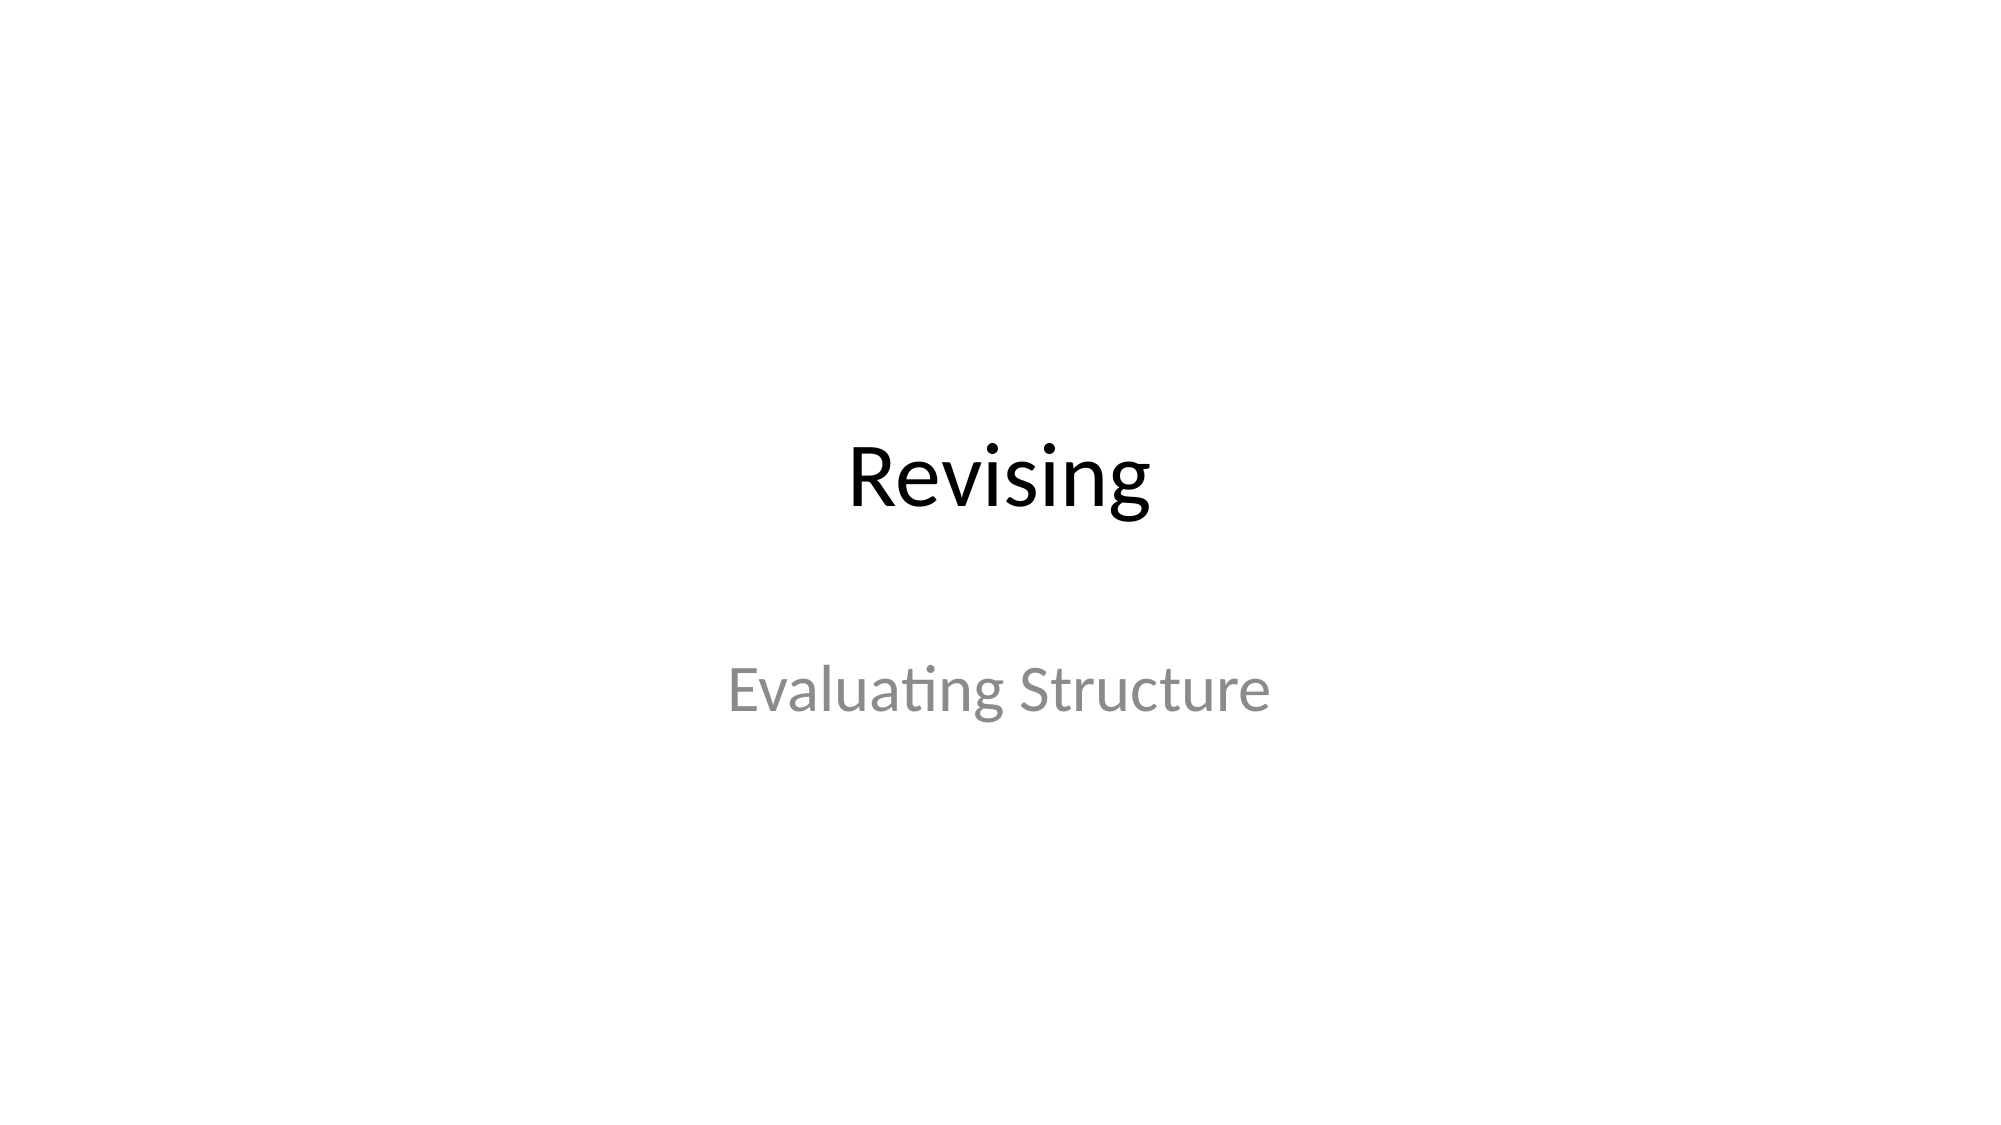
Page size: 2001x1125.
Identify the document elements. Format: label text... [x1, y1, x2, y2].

title Revising [150, 349, 1850, 591]
subtitle Evaluating Structure [300, 637, 1700, 925]
